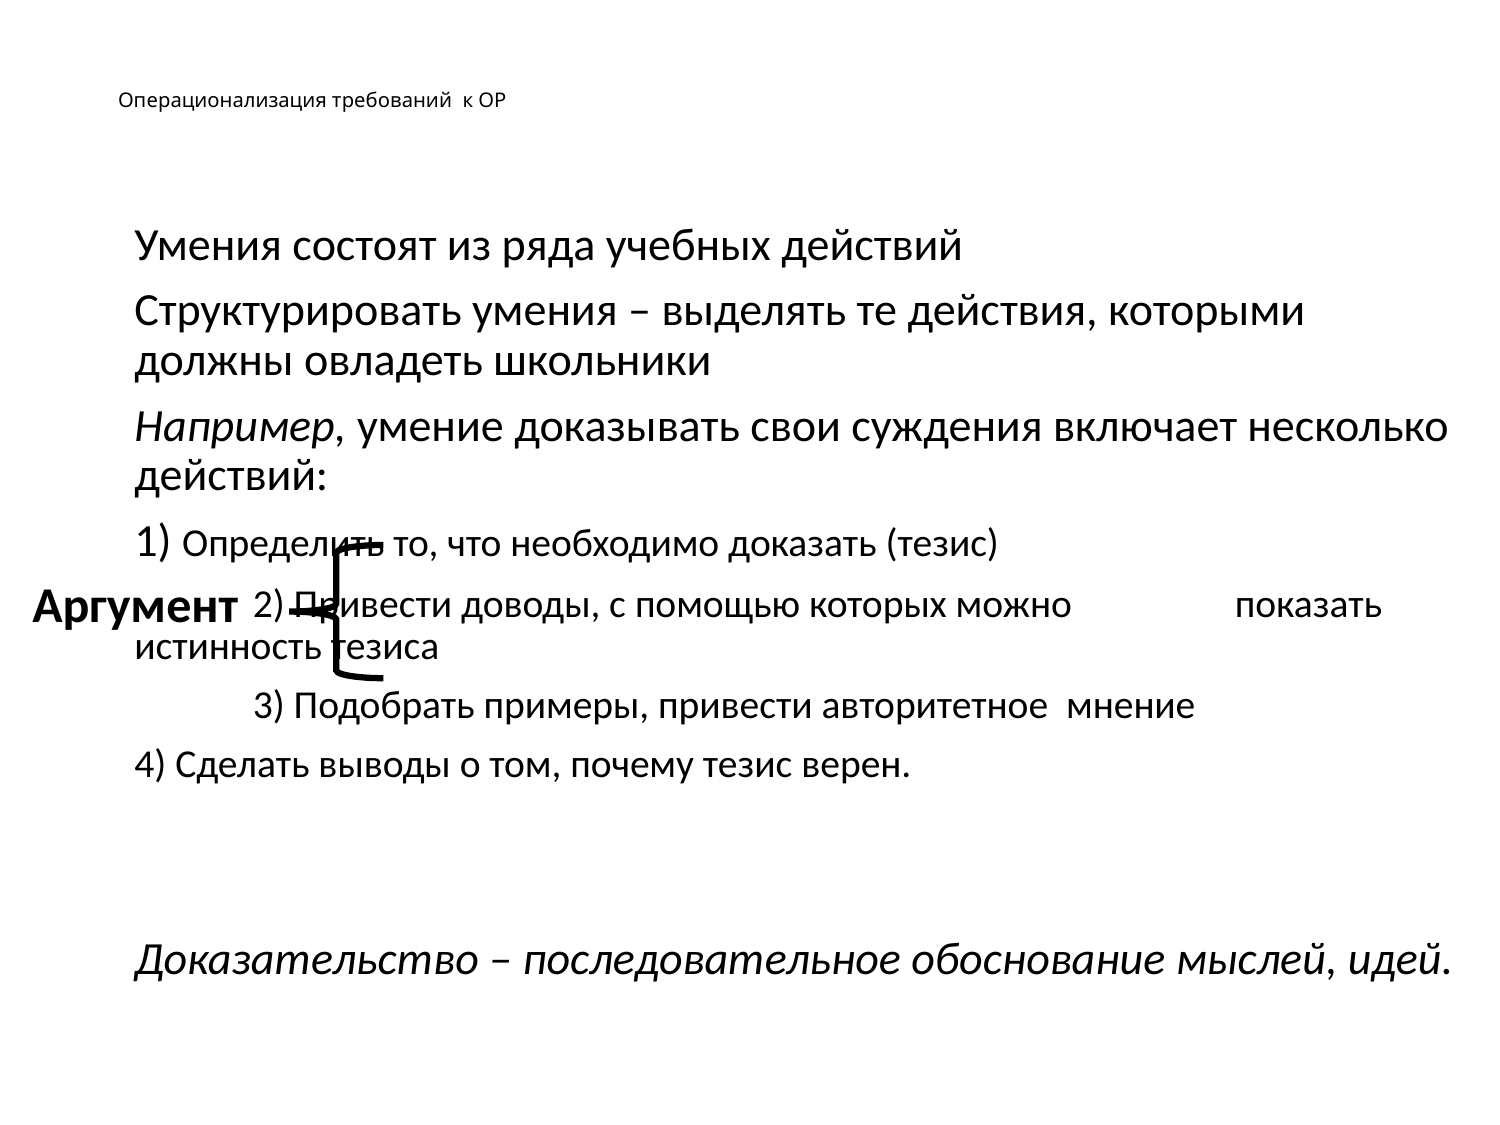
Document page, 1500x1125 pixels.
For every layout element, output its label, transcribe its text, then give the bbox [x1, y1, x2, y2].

title Операционализация требований к ОР [103, 59, 1397, 144]
text_box [289, 544, 384, 679]
list Умения состоят из ряда учебных действий Структурировать умения – выделять те действия, которыми должны овладеть школьники Например, умение доказывать свои суждения включает несколько действий: 1) Определить то, что необходимо доказать (тезис) 2) Привести доводы, с помощью которых можно показать истинность тезиса 3) Подобрать примеры, привести авторитетное мнение 4) Сделать выводы о том, почему тезис верен. Доказательство – последовательное обоснование мыслей, идей. [119, 212, 1483, 1009]
text_box Аргумент [17, 564, 266, 640]
